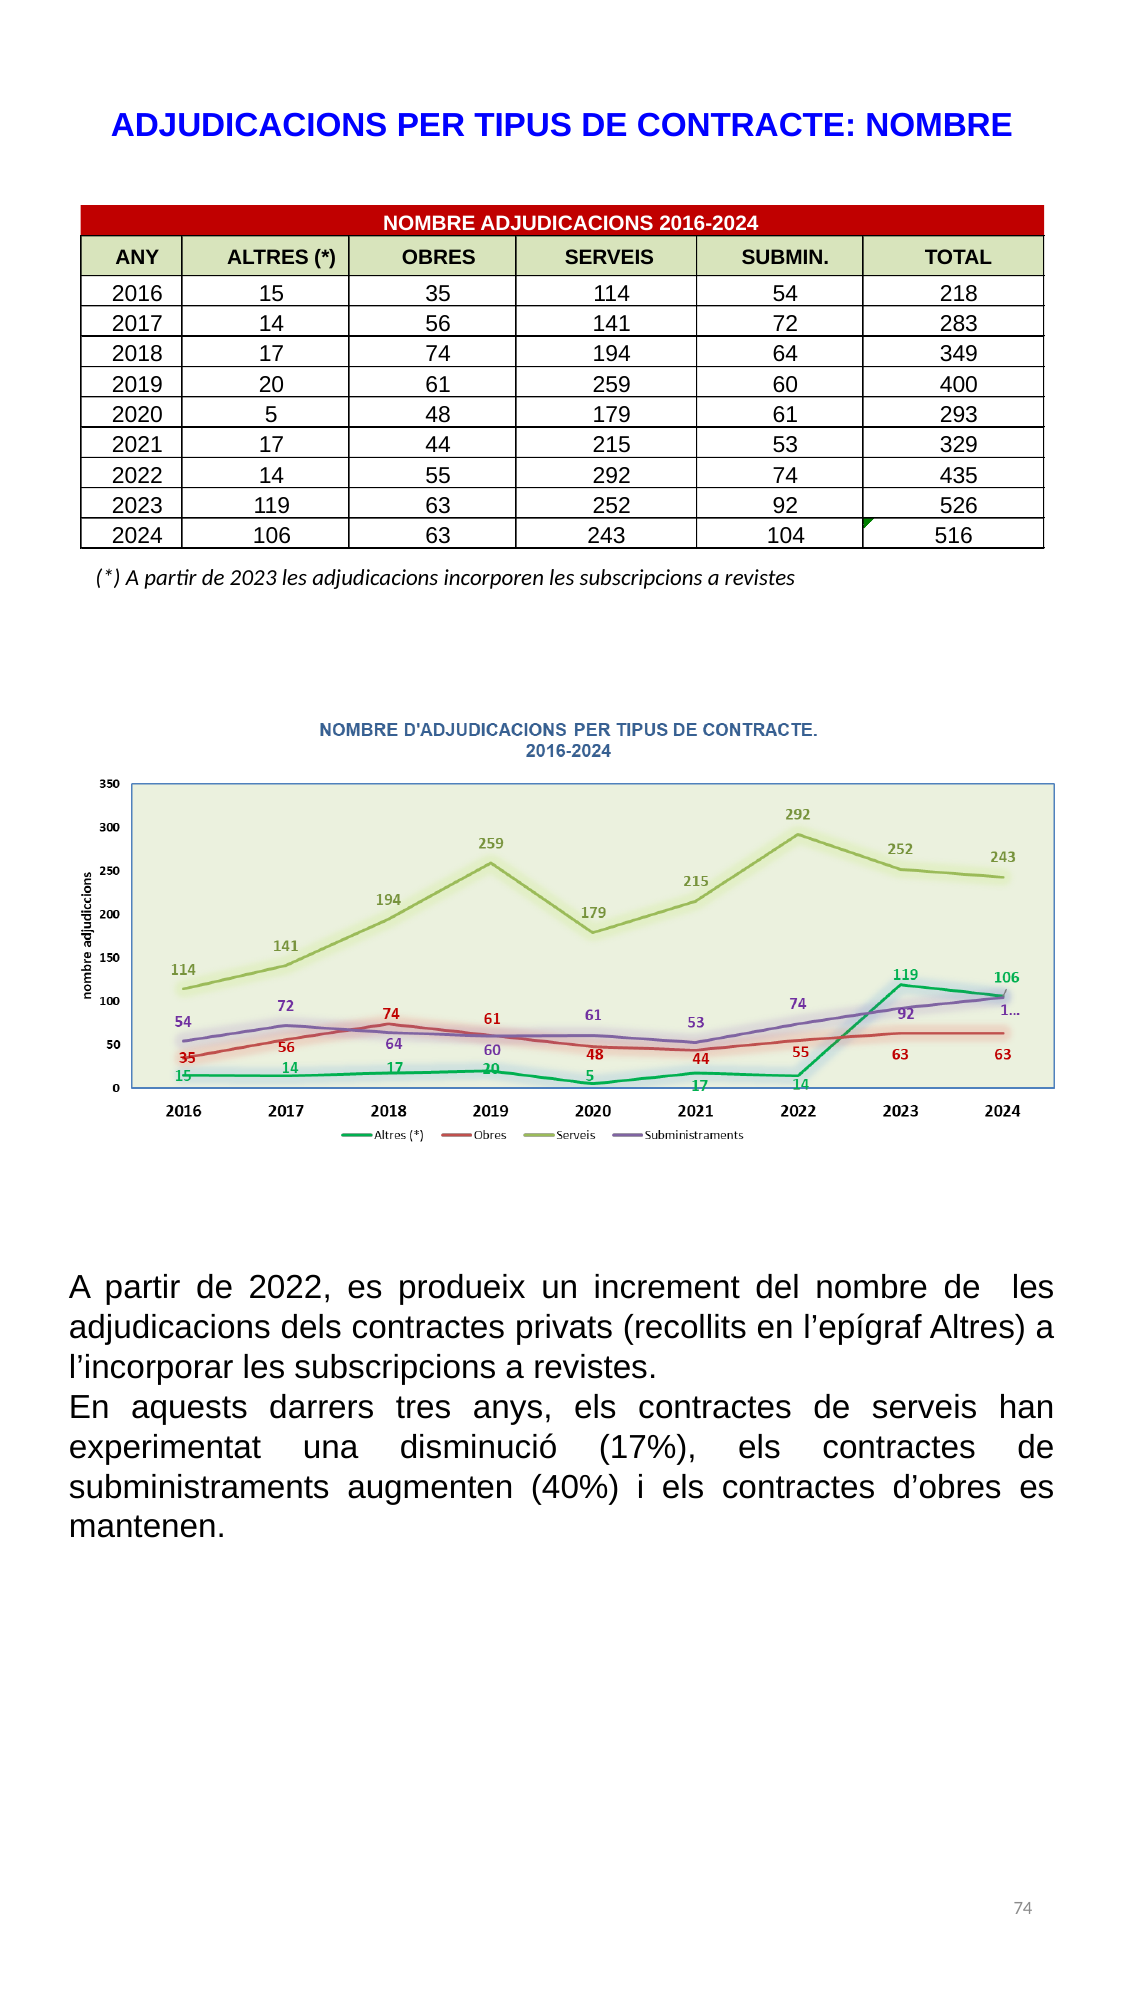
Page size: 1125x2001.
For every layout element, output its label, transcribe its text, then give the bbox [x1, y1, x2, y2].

text_box A partir de 2022, es produeix un increment del nombre de les adjudicacions dels contractes privats (recollits en l’epígraf Altres) a l’incorporar les subscripcions a revistes. En aquests darrers tres anys, els contractes de serveis han experimentat una disminució (17%), els contractes de subministraments augmenten (40%) i els contractes d’obres es mantenen. [54, 1257, 1071, 1552]
text_box ADJUDICACIONS PER TIPUS DE CONTRACTE: NOMBRE [30, 92, 1095, 154]
text_box (*) A partir de 2023 les adjudicacions incorporen les subscripcions a revistes [80, 553, 861, 600]
slide_number 74 [794, 1853, 1048, 1961]
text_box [80, 205, 1045, 553]
picture [9, 710, 1071, 1156]
